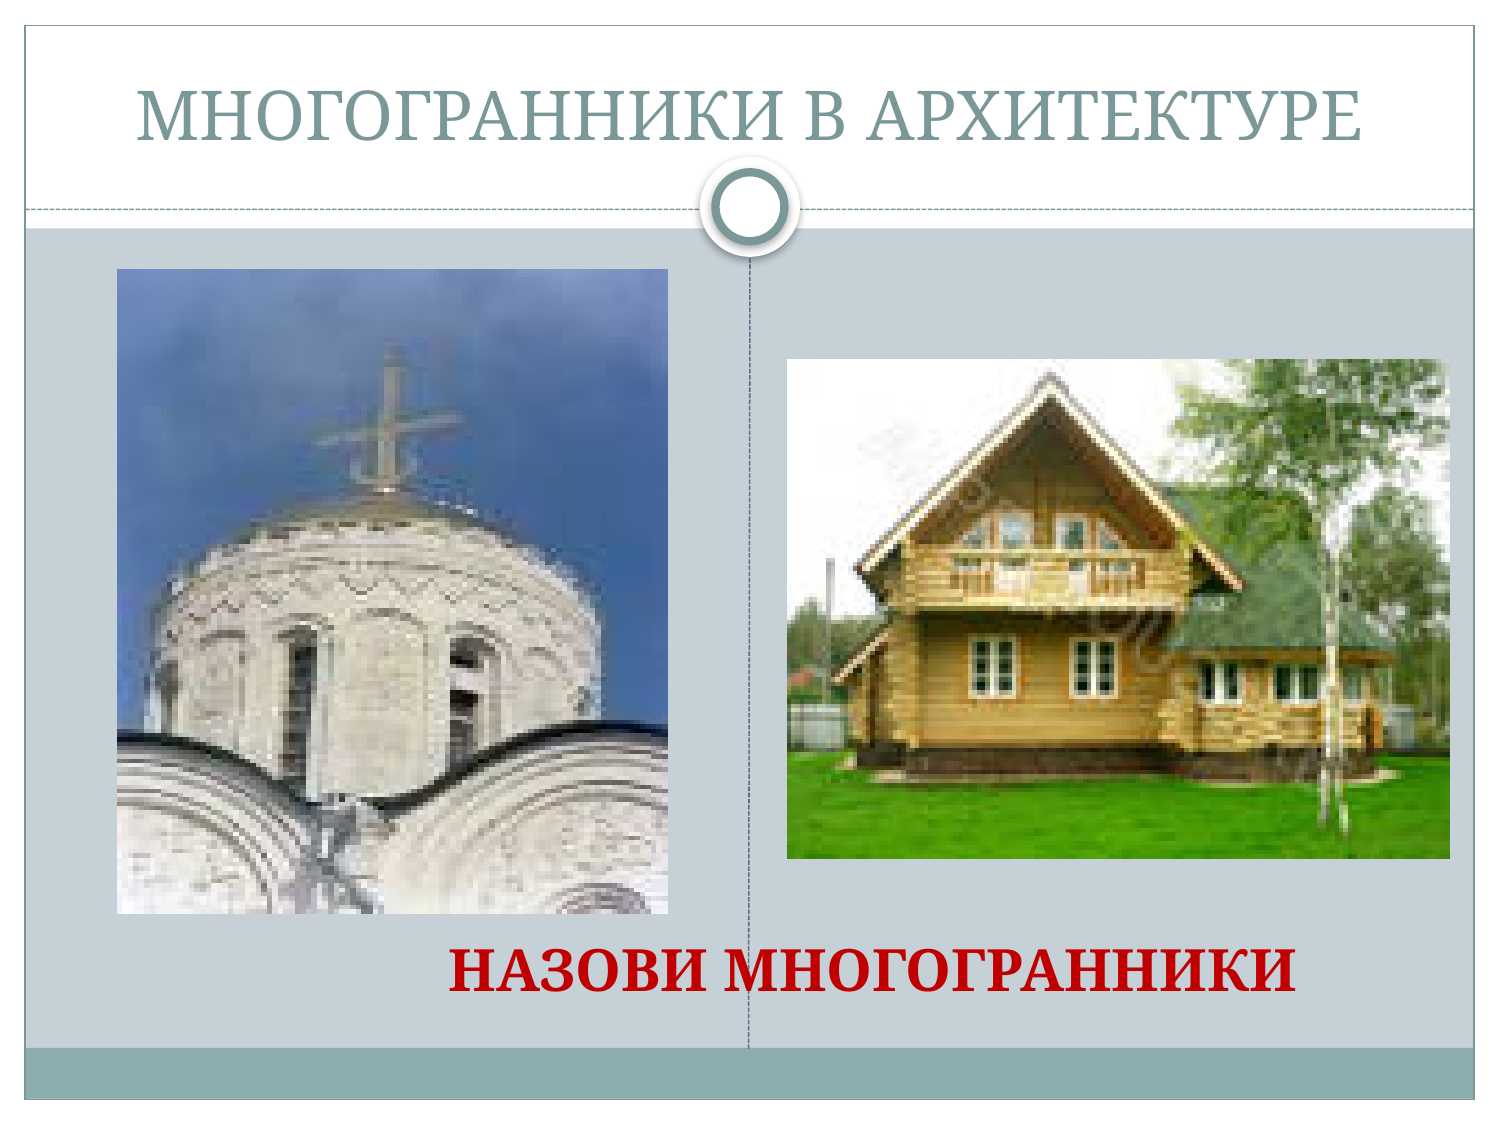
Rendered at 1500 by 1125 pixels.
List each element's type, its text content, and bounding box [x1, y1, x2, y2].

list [116, 269, 669, 915]
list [787, 359, 1451, 859]
text_box НАЗОВИ МНОГОГРАННИКИ [433, 925, 1403, 1011]
title МНОГОГРАННИКИ В АРХИТЕКТУРЕ [49, 37, 1450, 162]
